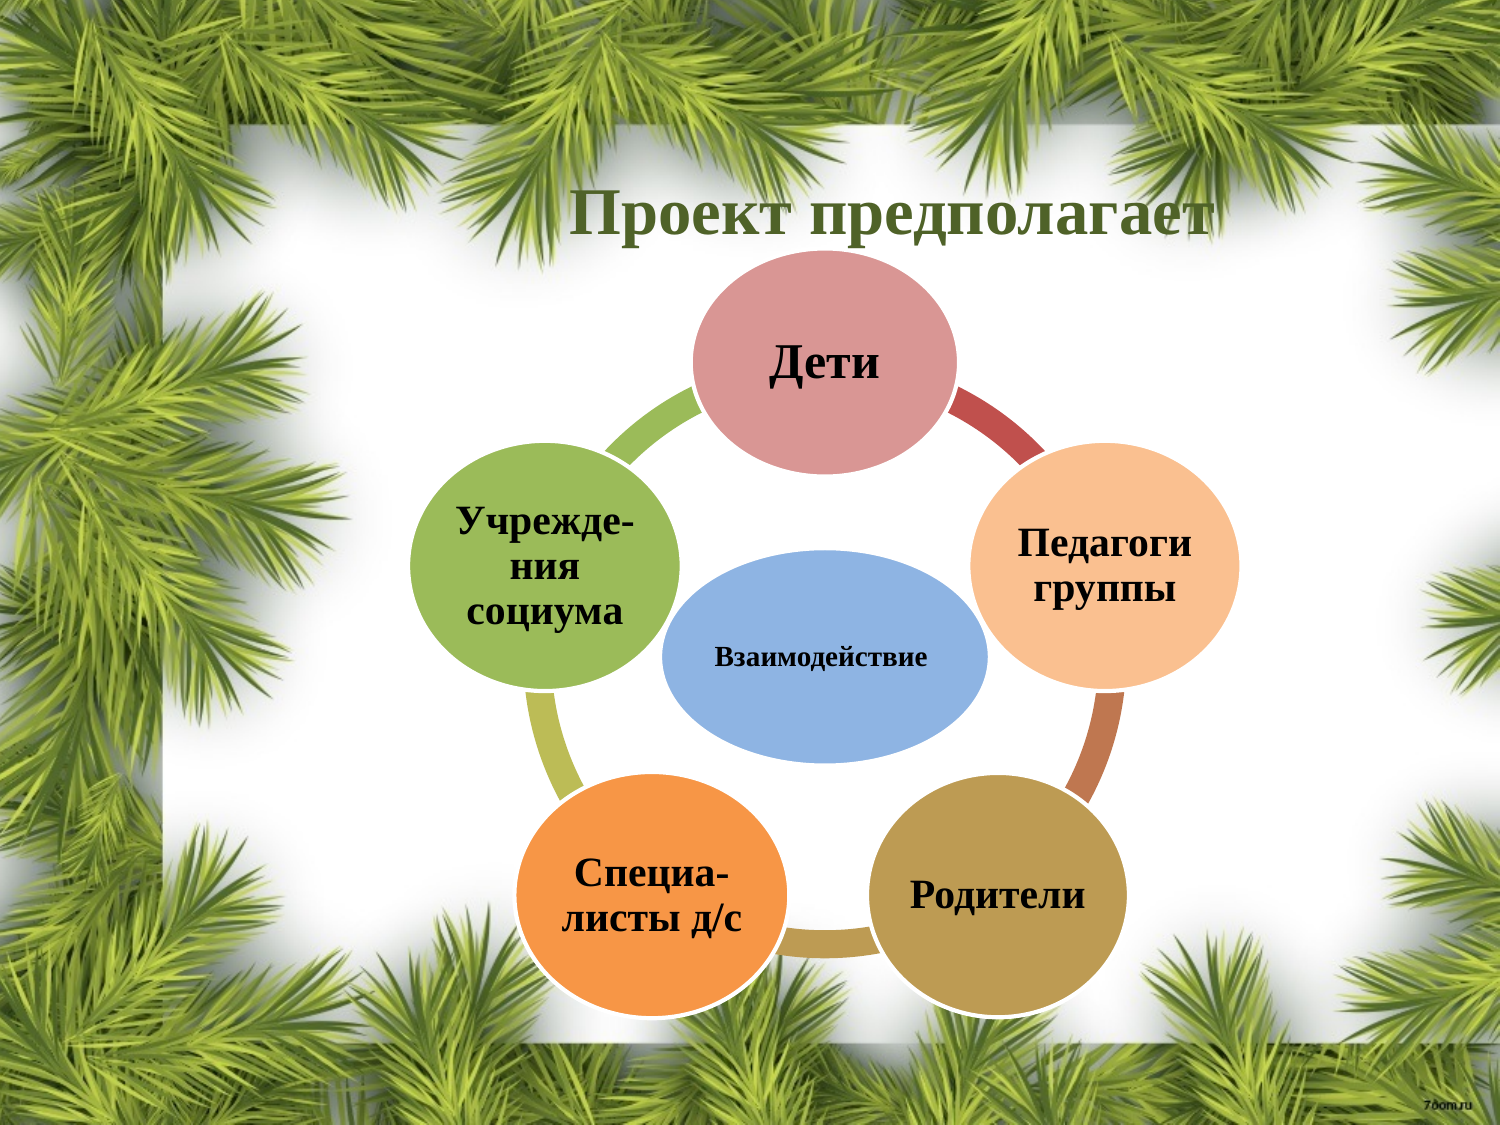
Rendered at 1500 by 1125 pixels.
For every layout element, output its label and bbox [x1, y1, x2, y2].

picture [0, 0, 1500, 1125]
text_box [202, 266, 1448, 1000]
